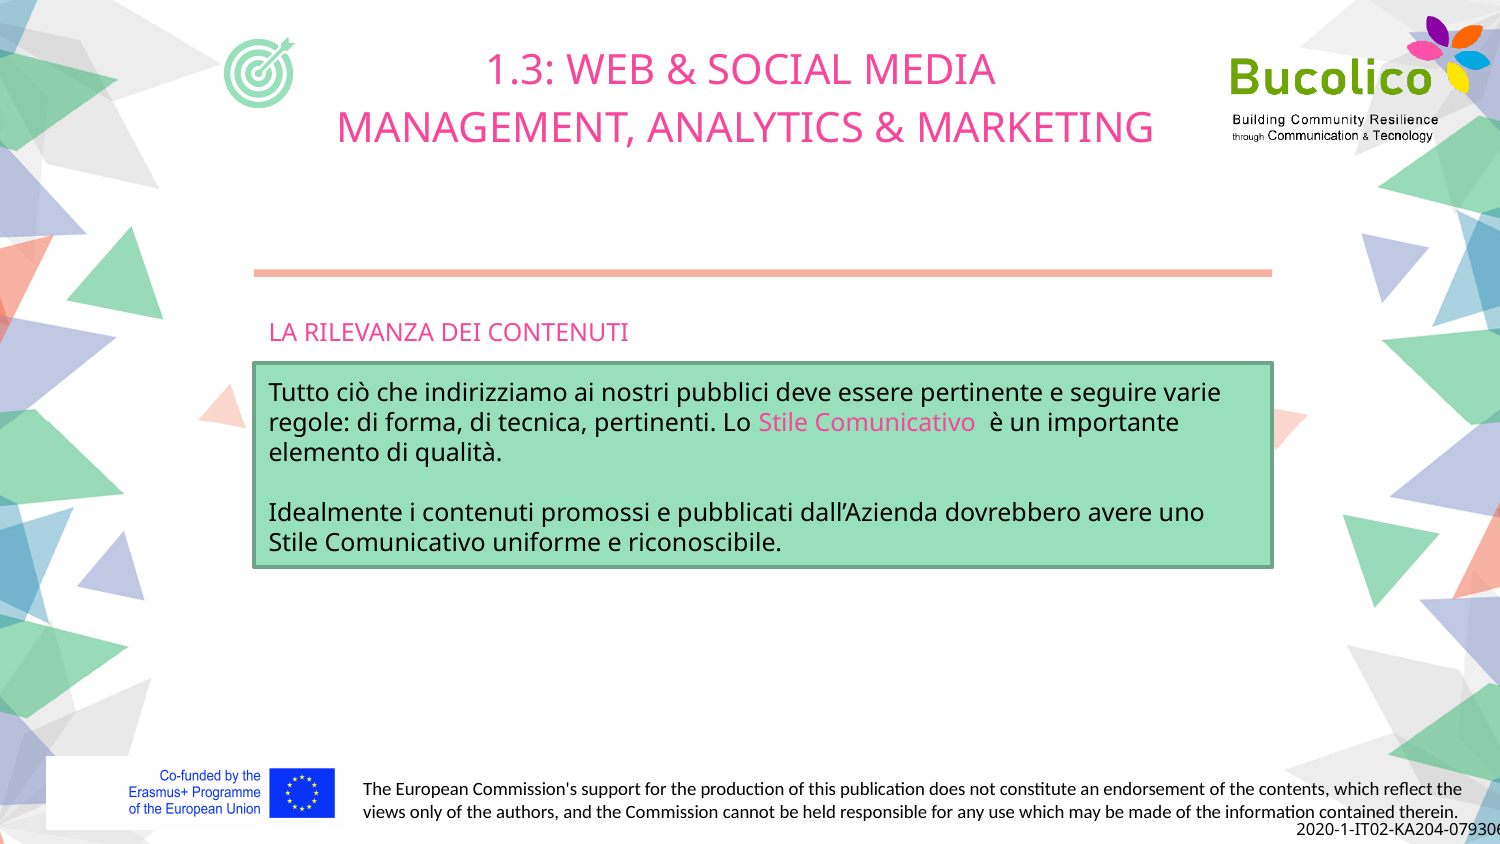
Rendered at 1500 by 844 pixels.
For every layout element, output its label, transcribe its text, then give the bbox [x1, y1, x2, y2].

text_box [252, 361, 1274, 569]
text_box [252, 267, 1274, 279]
text_box [221, 34, 298, 111]
picture [0, 0, 1500, 844]
text_box 1.3: WEB & SOCIAL MEDIA MANAGEMENT, ANALYTICS & MARKETING [223, 49, 1210, 145]
text_box LA RILEVANZA DEI CONTENUTI Tutto ciò che indirizziamo ai nostri pubblici deve essere pertinente e seguire varie regole: di forma, di tecnica, pertinenti. Lo Stile Comunicativo è un importante elemento di qualità. Idealmente i contenuti promossi e pubblicati dall’Azienda dovrebbero avere uno Stile Comunicativo uniforme e riconoscibile. [253, 309, 1273, 564]
text_box The European Commission's support for the production of this publication does not constitute an endorsement of the contents, which reflect the views only of the authors, and the Commission cannot be held responsible for any use which may be made of the information contained therein. [348, 769, 1486, 830]
